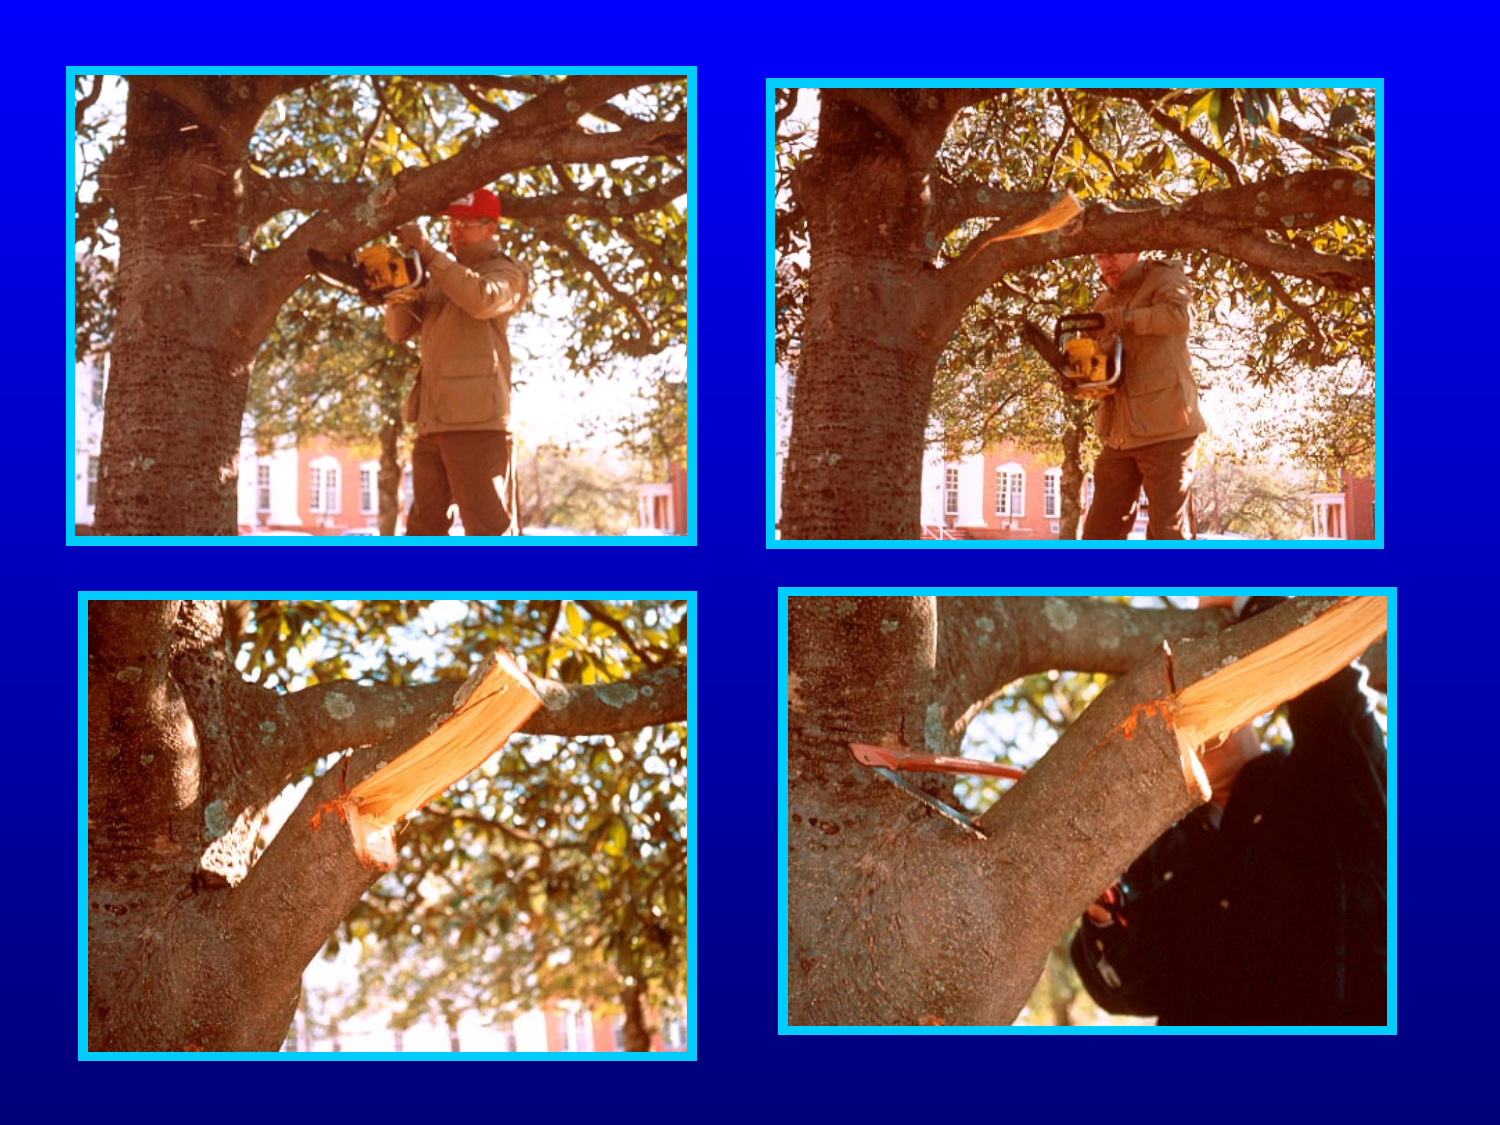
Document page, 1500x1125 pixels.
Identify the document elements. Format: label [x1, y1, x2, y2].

picture [76, 76, 686, 535]
picture [789, 597, 1386, 1025]
picture [89, 601, 686, 1051]
picture [776, 89, 1374, 539]
